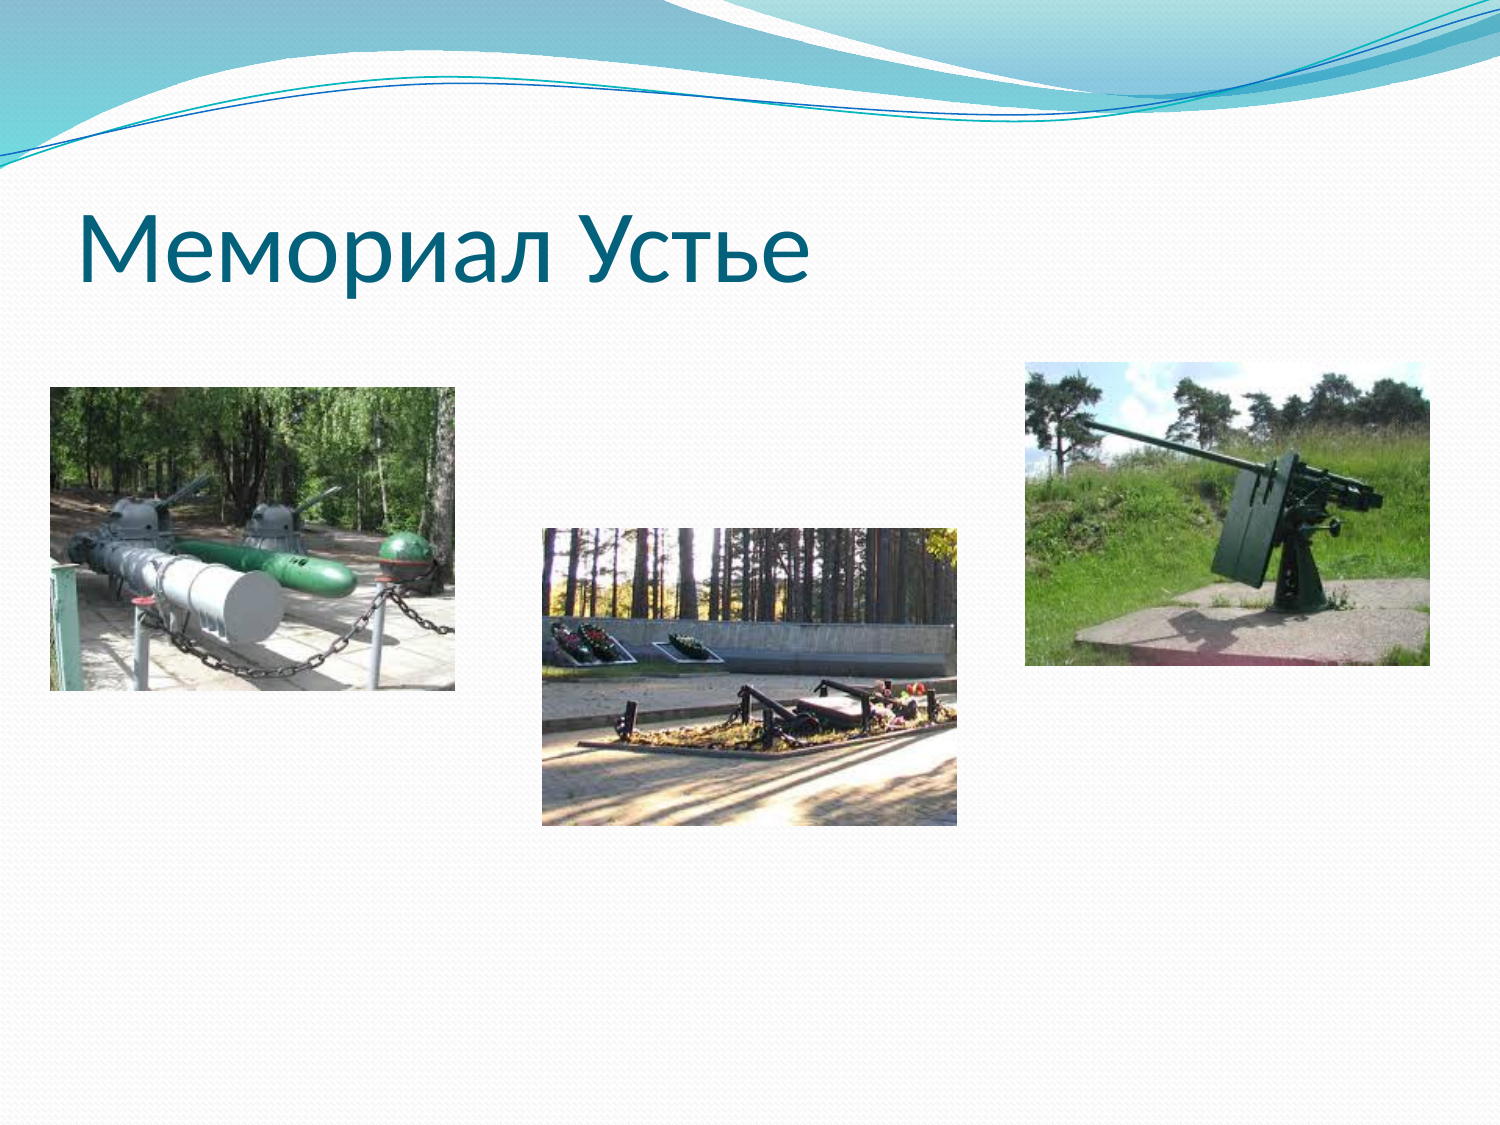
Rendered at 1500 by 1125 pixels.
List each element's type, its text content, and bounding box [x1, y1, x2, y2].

picture [1024, 362, 1430, 666]
title Мемориал Устье [75, 115, 1425, 303]
picture [49, 387, 455, 691]
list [542, 528, 958, 827]
